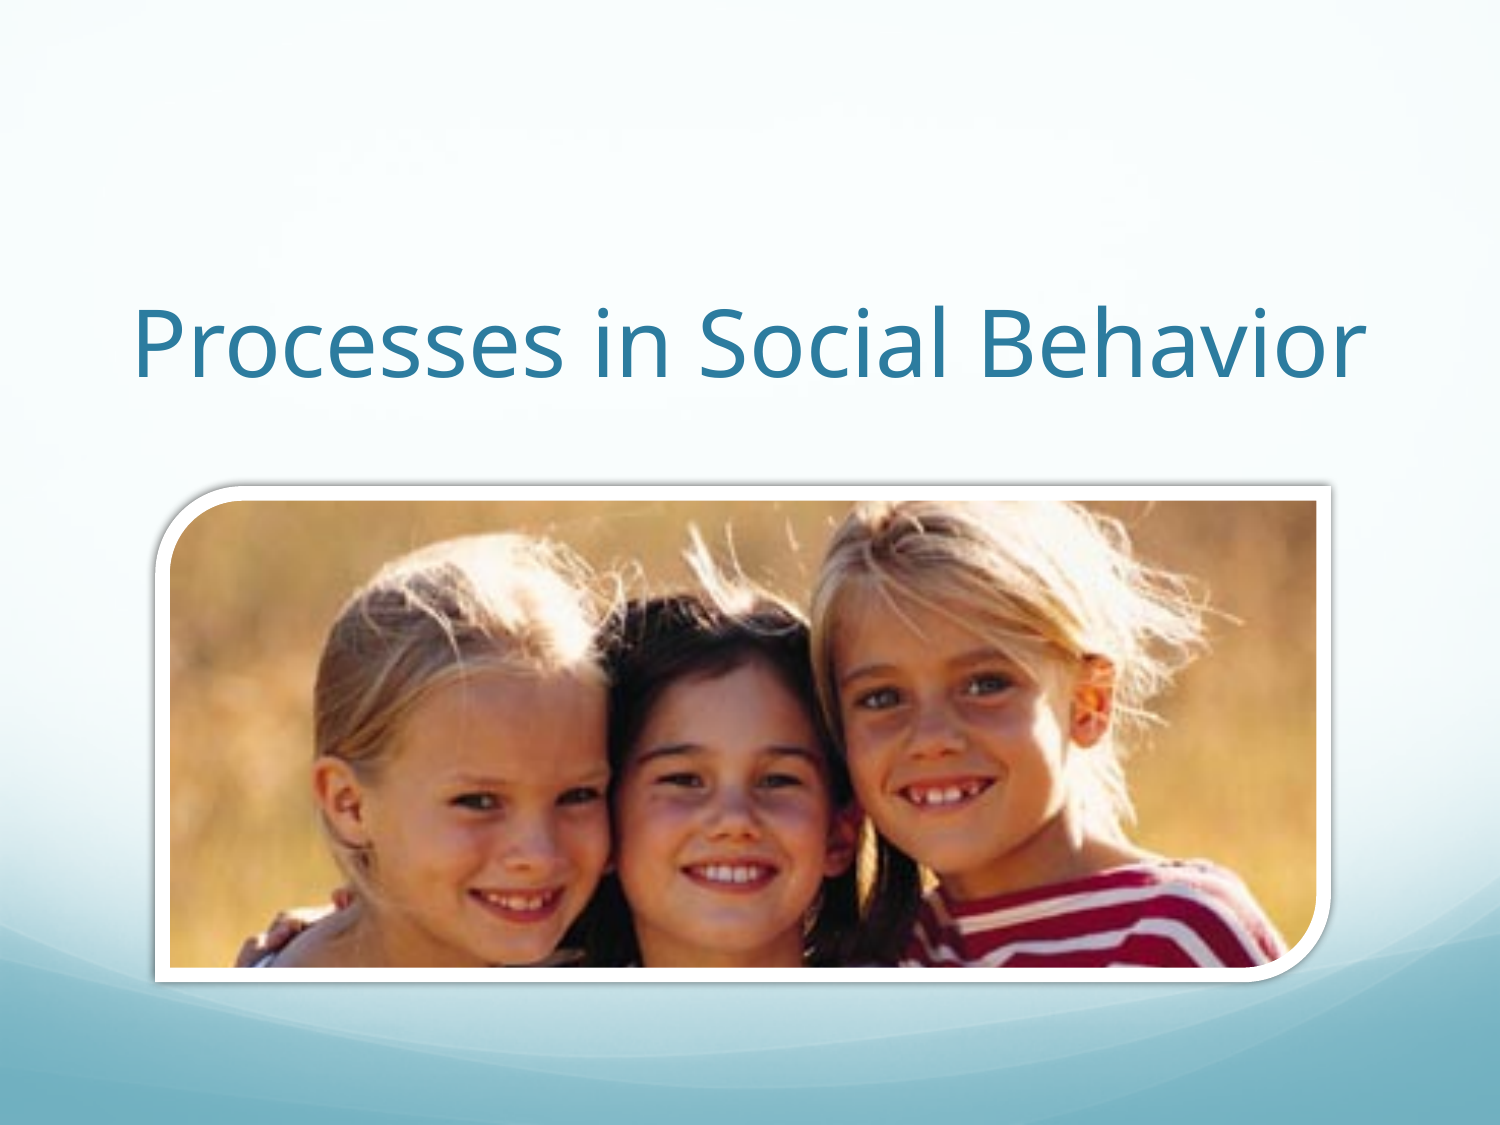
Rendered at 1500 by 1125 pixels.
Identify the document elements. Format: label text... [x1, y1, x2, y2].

picture [161, 492, 1325, 976]
title Processes in Social Behavior [112, 162, 1388, 404]
